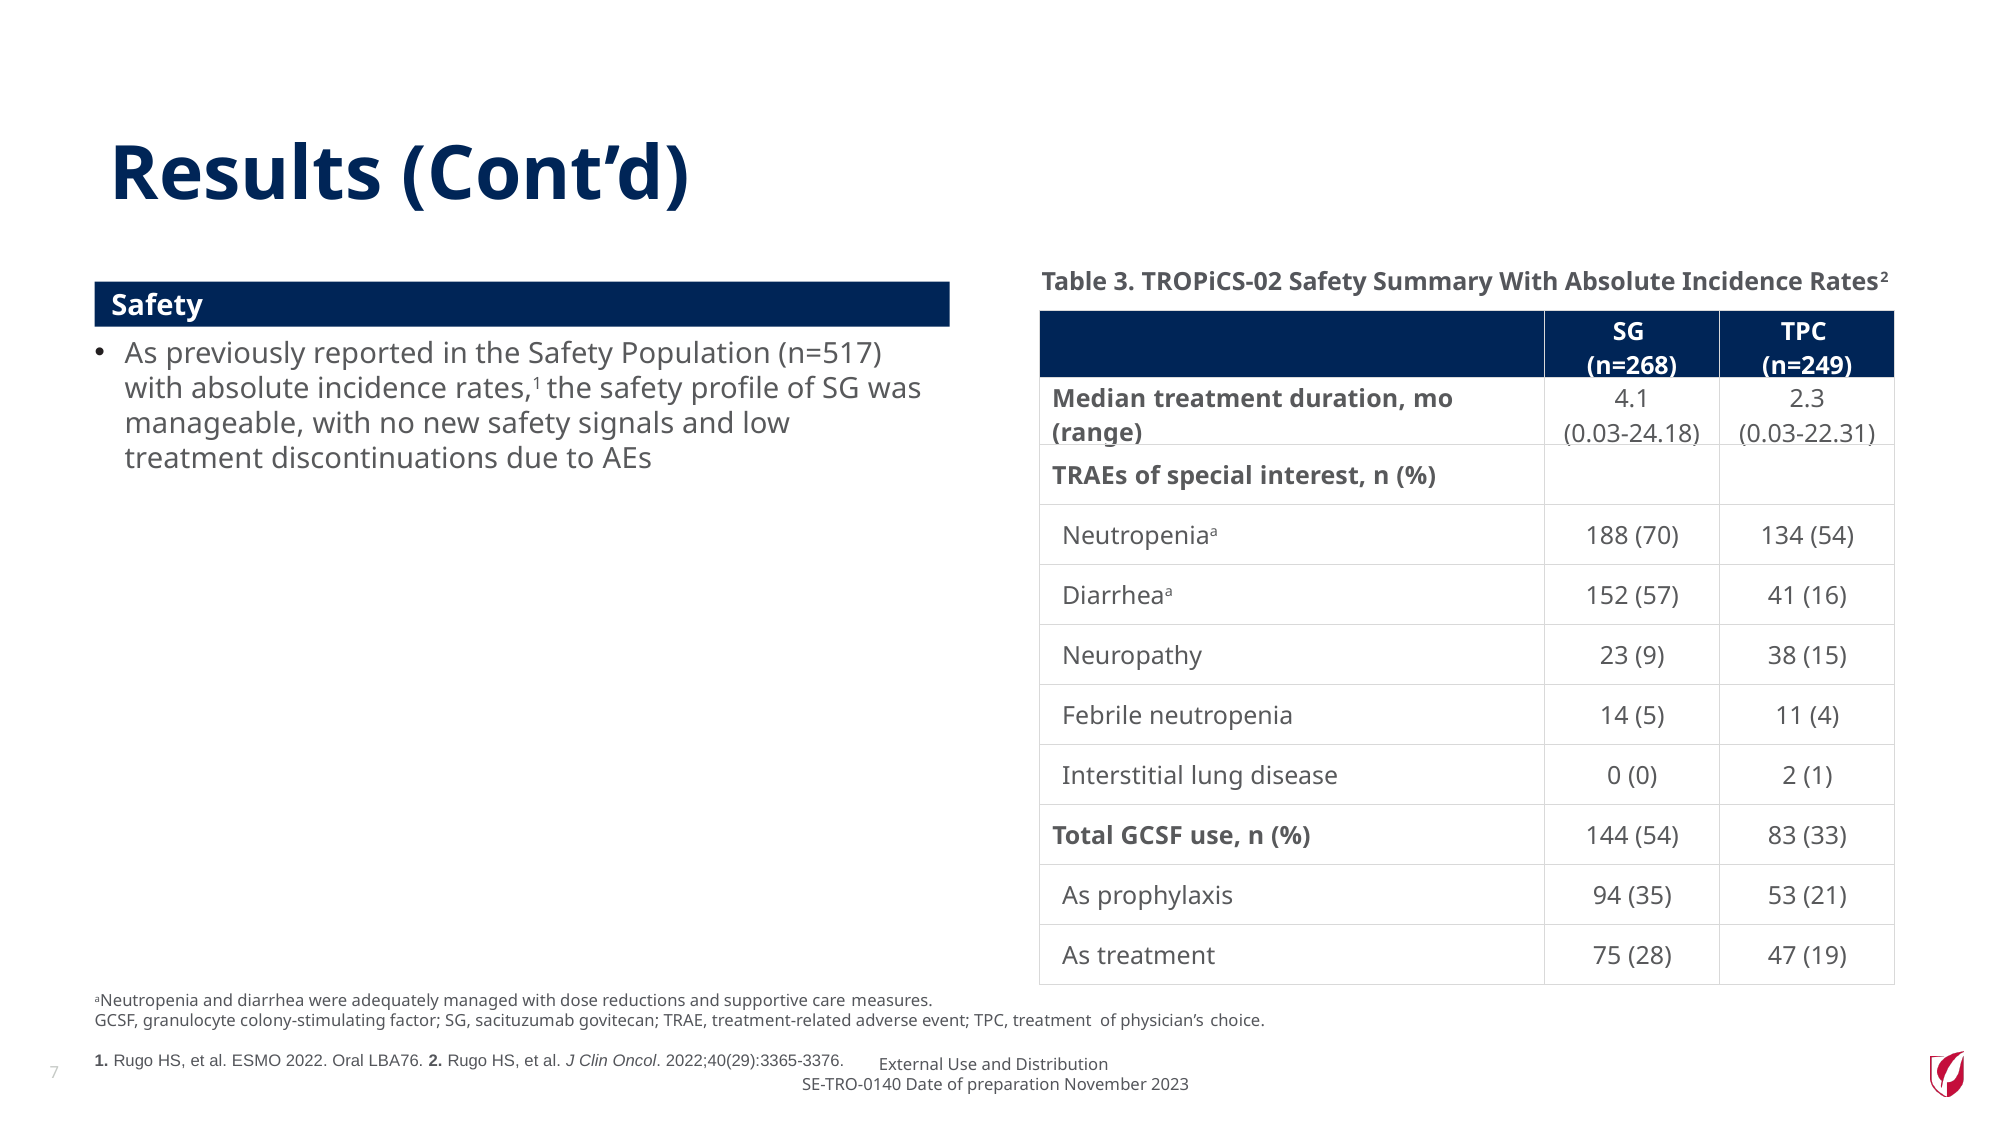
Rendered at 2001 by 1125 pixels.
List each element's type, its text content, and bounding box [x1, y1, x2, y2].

table_cell Median treatment duration, mo (range) [1040, 378, 1544, 444]
table_cell As treatment [1040, 925, 1544, 984]
table_header [1040, 311, 1544, 377]
table_cell [1545, 445, 1719, 504]
table_cell Neutropeniaa [1040, 505, 1544, 564]
table_cell 83 (33) [1720, 805, 1894, 864]
table_cell 53 (21) [1720, 865, 1894, 924]
table_cell As prophylaxis [1040, 865, 1544, 924]
title Results (Cont’d) [94, 59, 1895, 222]
table_cell 2 (1) [1720, 745, 1894, 804]
table_cell Diarrheaa [1040, 565, 1544, 624]
table_header SG (n=268) [1545, 311, 1719, 377]
table_cell 134 (54) [1720, 505, 1894, 564]
table_cell 11 (4) [1720, 685, 1894, 744]
table_cell 188 (70) [1545, 505, 1719, 564]
table_cell 94 (35) [1545, 865, 1719, 924]
table_cell 14 (5) [1545, 685, 1719, 744]
table_cell 38 (15) [1720, 625, 1894, 684]
table_cell 2.3 (0.03-22.31) [1720, 378, 1894, 444]
table_cell 152 (57) [1545, 565, 1719, 624]
text_box As previously reported in the Safety Population (n=517) with absolute incidence rates,1 the safety profile of SG was manageable, with no new safety signals and low treatment discontinuations due to AEs [94, 334, 950, 475]
table_header TPC (n=249) [1720, 311, 1894, 377]
table_cell 23 (9) [1545, 625, 1719, 684]
table_cell 41 (16) [1720, 565, 1894, 624]
table_cell Total GCSF use, n (%) [1040, 805, 1544, 864]
table_cell Interstitial lung disease [1040, 745, 1544, 804]
table_cell TRAEs of special interest, n (%) [1040, 445, 1544, 504]
text_box Table 3. TROPiCS-02 Safety Summary With Absolute Incidence Rates2 [1039, 265, 1895, 296]
table_cell Neuropathy [1040, 625, 1544, 684]
table_cell 144 (54) [1545, 805, 1719, 864]
table_cell 0 (0) [1545, 745, 1719, 804]
table_cell [1720, 445, 1894, 504]
table_cell 47 (19) [1720, 925, 1894, 984]
table_cell 75 (28) [1545, 925, 1719, 984]
slide_number 7 [34, 1050, 485, 1098]
table_cell 4.1 (0.03-24.18) [1545, 378, 1719, 444]
table_cell Febrile neutropenia [1040, 685, 1544, 744]
text_box aNeutropenia and diarrhea were adequately managed with dose reductions and supportive care measures. GCSF, granulocyte colony-stimulating factor; SG, sacituzumab govitecan; TRAE, treatment-related adverse event; TPC, treatment of physician’s choice. 1. Rugo HS, et al. ESMO 2022. Oral LBA76. 2. Rugo HS, et al. J Clin Oncol. 2022;40(29):3365-3376. [94, 989, 1895, 1070]
text_box Safety [94, 281, 950, 327]
